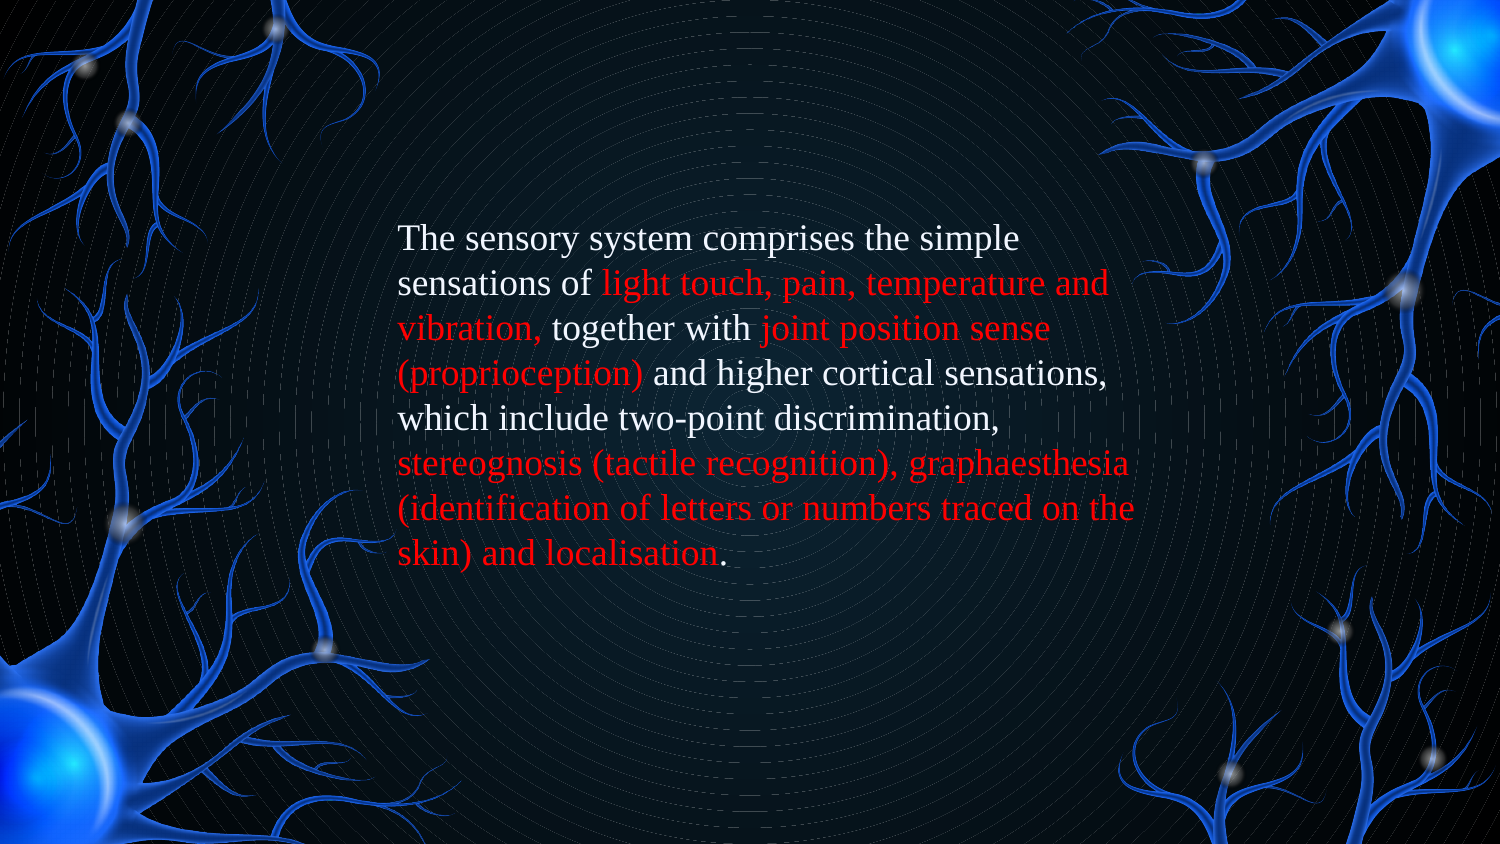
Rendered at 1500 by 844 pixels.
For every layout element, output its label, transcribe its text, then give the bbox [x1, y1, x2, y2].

title The sensory system comprises the simple sensations of light touch, pain, temperature and vibration, together with joint position sense (proprioception) and higher cortical sensations, which include two-point discrimination, stereognosis (tactile recognition), graphaesthesia (identification of letters or numbers traced on the skin) and localisation. [382, 444, 1193, 589]
picture [0, 0, 462, 844]
picture [1118, 565, 1496, 844]
picture [1066, 0, 1500, 554]
